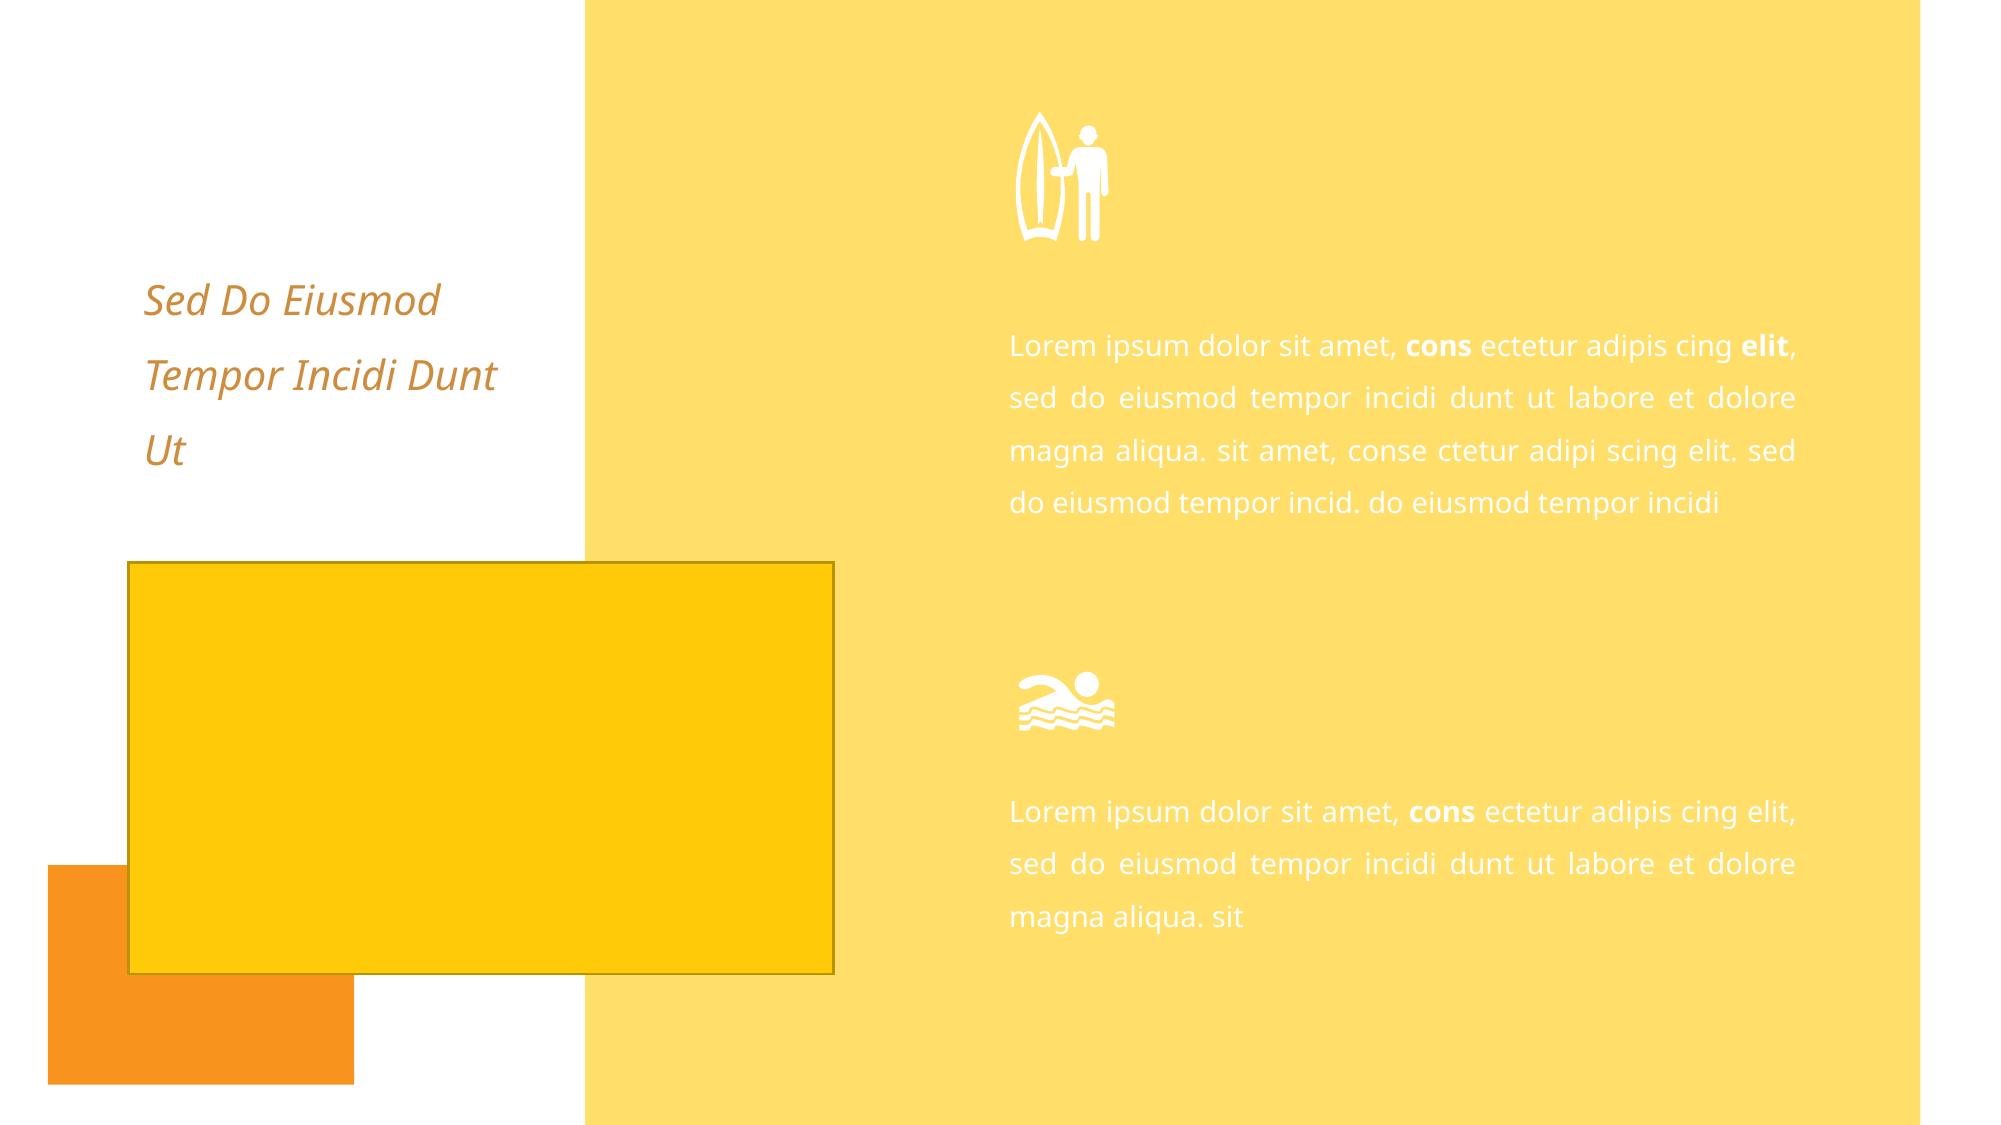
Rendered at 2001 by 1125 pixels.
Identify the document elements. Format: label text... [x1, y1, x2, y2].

text_box Lorem ipsum dolor sit amet, cons ectetur adipis cing elit, sed do eiusmod tempor incidi dunt ut labore et dolore magna aliqua. sit [994, 768, 1812, 941]
text_box [1074, 671, 1100, 698]
text_box Lorem ipsum dolor sit amet, cons ectetur adipis cing elit, sed do eiusmod tempor incidi dunt ut labore et dolore magna aliqua. sit amet, conse ctetur adipi scing elit. sed do eiusmod tempor incid. do eiusmod tempor incidi [994, 302, 1812, 528]
text_box [1015, 111, 1109, 242]
text_box [1018, 675, 1115, 731]
text_box Sed Do Eiusmod Tempor Incidi Dunt Ut [128, 241, 527, 482]
text_box [47, 865, 355, 1085]
text_box [128, 562, 834, 974]
